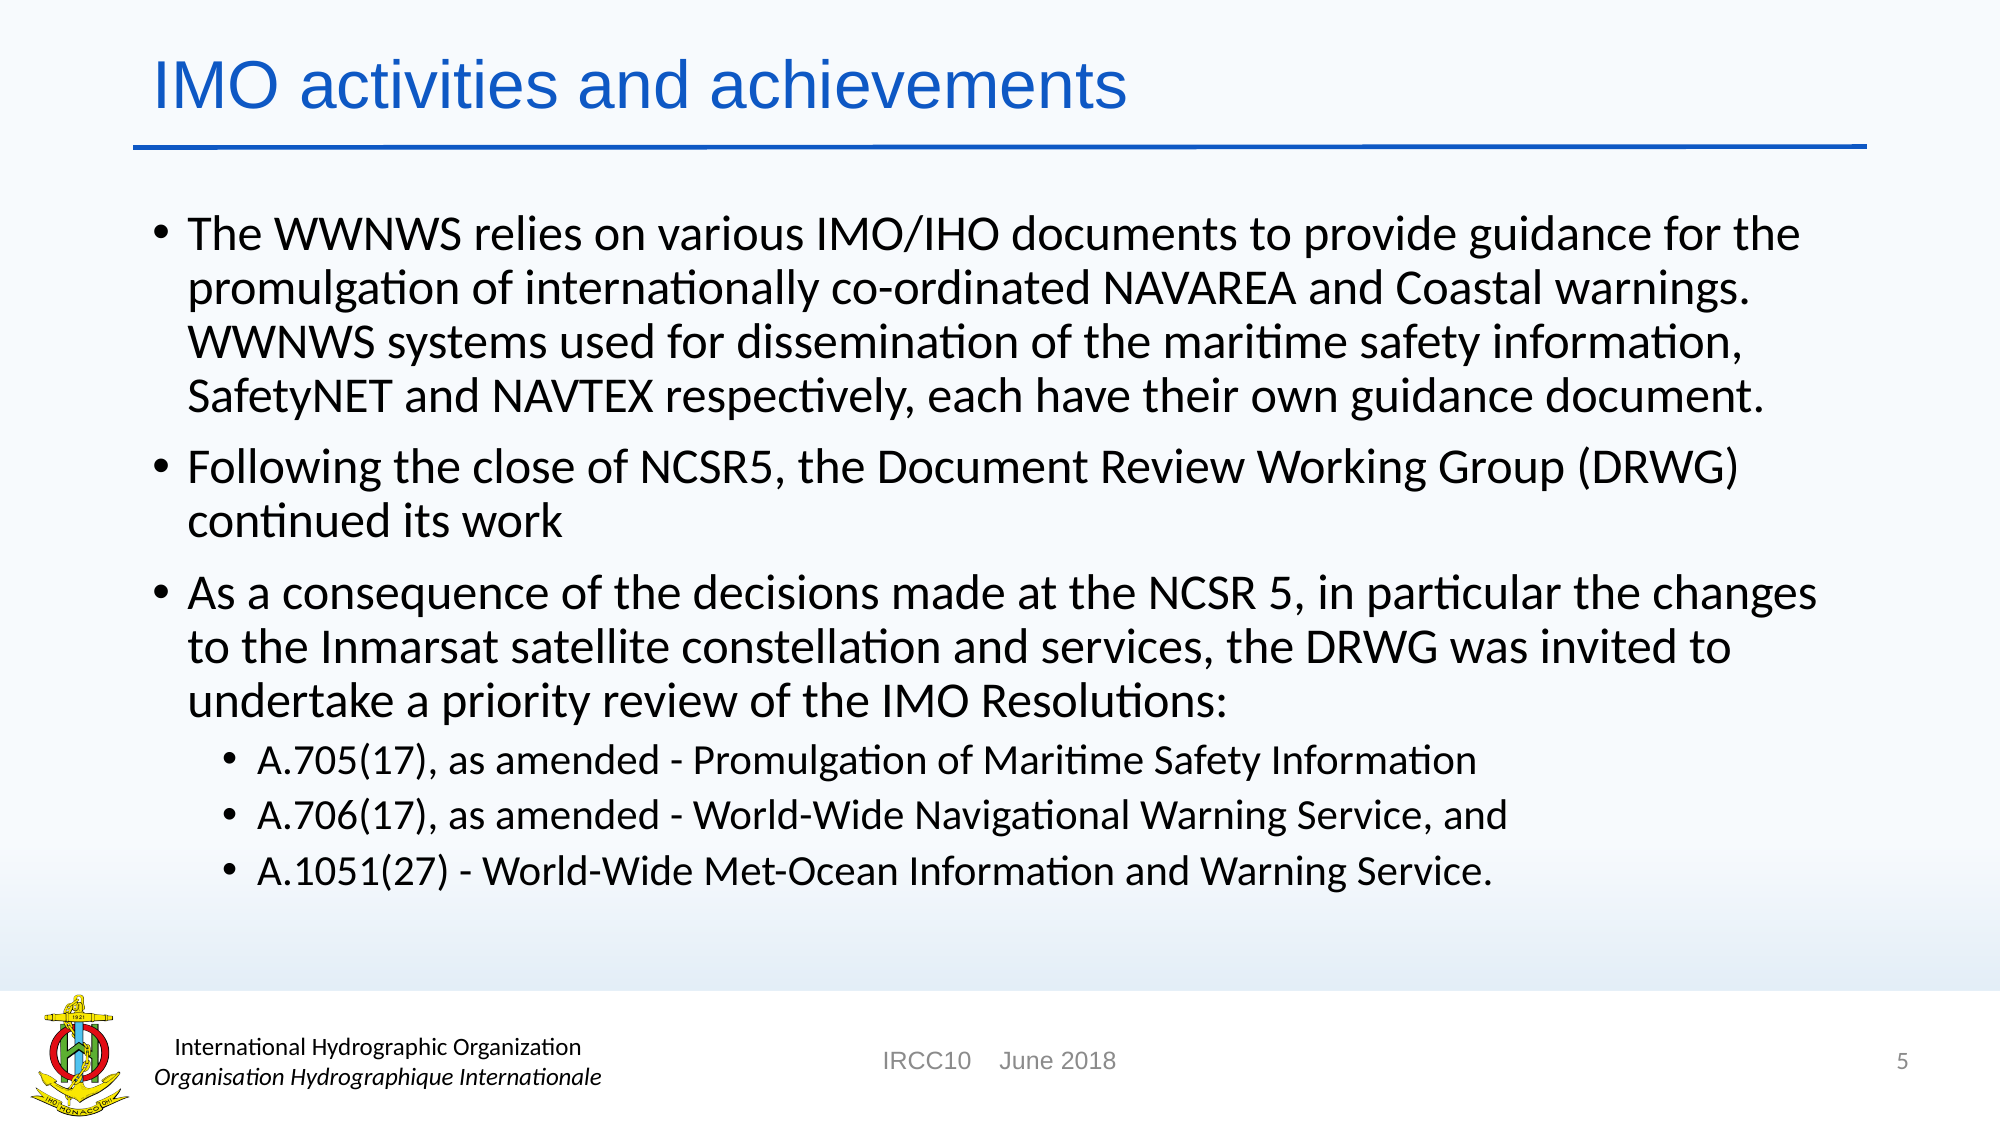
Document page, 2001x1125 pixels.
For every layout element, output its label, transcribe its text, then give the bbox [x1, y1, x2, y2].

list The WWNWS relies on various IMO/IHO documents to provide guidance for the promulgation of internationally co-ordinated NAVAREA and Coastal warnings. WWNWS systems used for dissemination of the maritime safety information, SafetyNET and NAVTEX respectively, each have their own guidance document. Following the close of NCSR5, the Document Review Working Group (DRWG) continued its work As a consequence of the decisions made at the NCSR 5, in particular the changes to the Inmarsat satellite constellation and services, the DRWG was invited to undertake a priority review of the IMO Resolutions: A.705(17), as amended - Promulgation of Maritime Safety Information A.706(17), as amended - World-Wide Navigational Warning Service, and A.1051(27) - World-Wide Met-Ocean Information and Warning Service. [137, 199, 1863, 914]
slide_number 5 [1474, 1029, 1925, 1090]
footer IRCC10 June 2018 [662, 1029, 1338, 1090]
title IMO activities and achievements [137, 42, 1863, 132]
picture [22, 990, 134, 1125]
